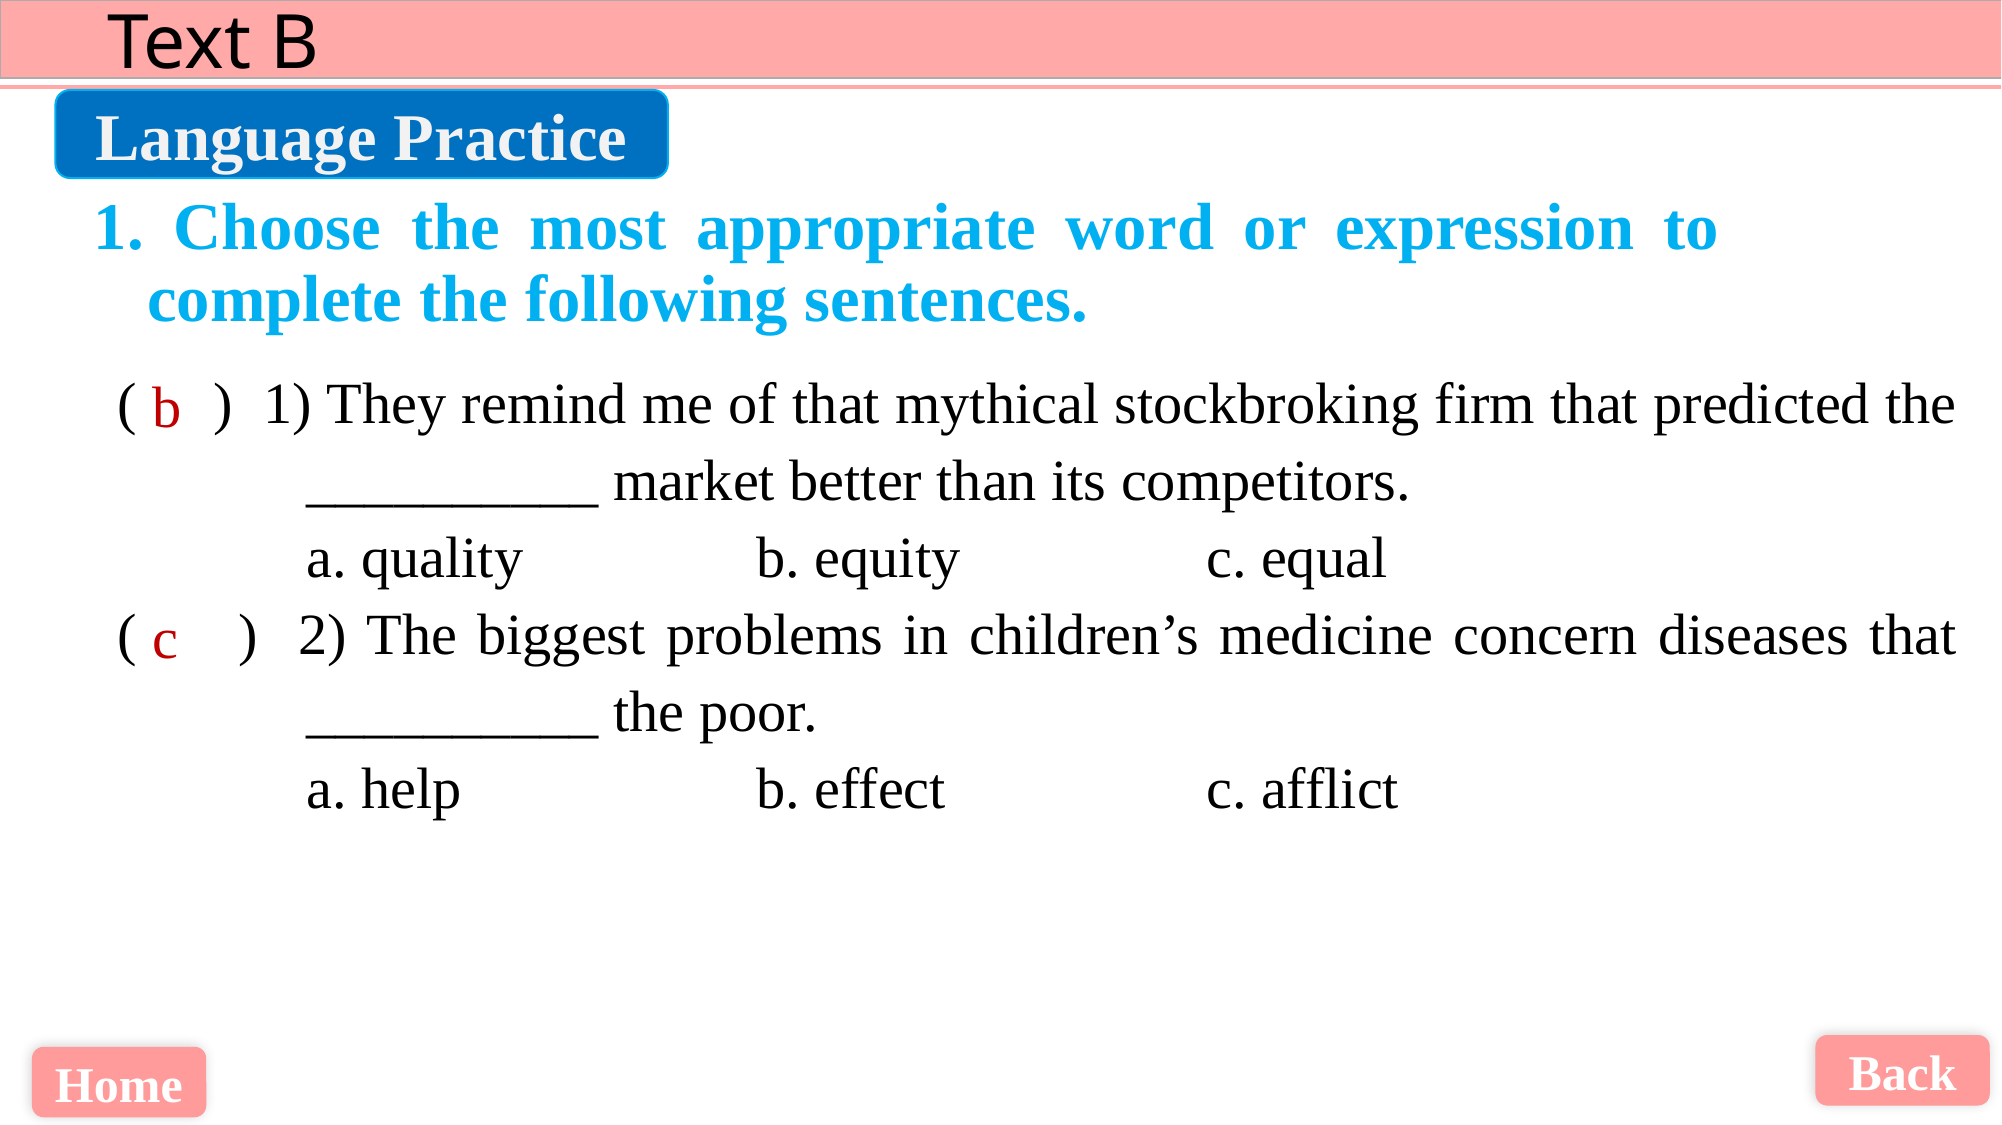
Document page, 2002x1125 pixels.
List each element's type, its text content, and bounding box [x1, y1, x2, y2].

text_box c [138, 589, 205, 681]
text_box Back [1813, 1033, 1992, 1108]
text_box b [138, 362, 268, 447]
text_box Language Practice [54, 88, 669, 180]
text_box 1. Choose the most appropriate word or expression to complete the following sentences. [79, 184, 1737, 343]
text_box ( ) 1) They remind me of that mythical stockbroking firm that predicted the __________ market better than its competitors. a. quality b. equity c. equal ( ) 2) The biggest problems in children’s medicine concern diseases that __________ the poor. a. help b. effect c. afflict [102, 351, 1974, 828]
